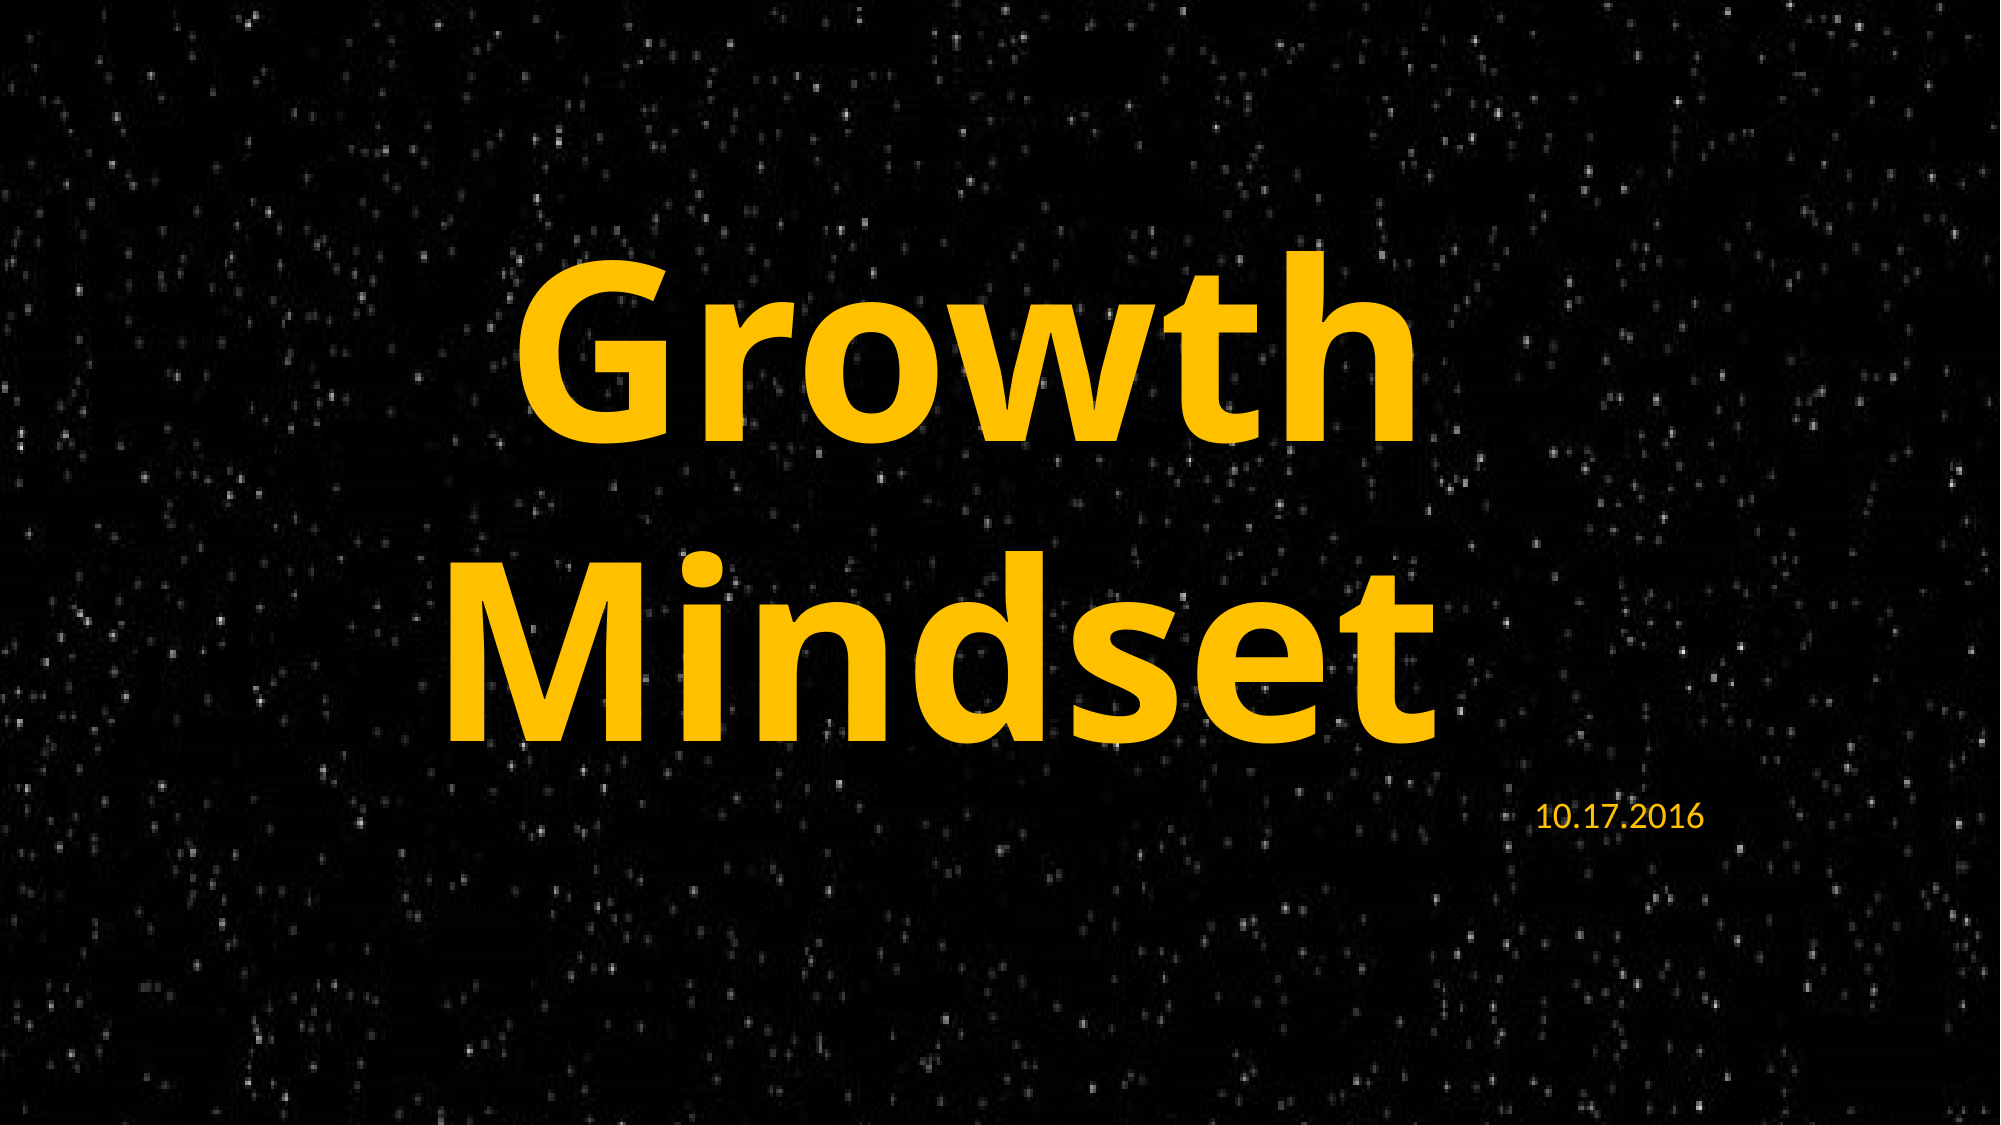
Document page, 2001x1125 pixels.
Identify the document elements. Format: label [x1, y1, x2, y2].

list [0, 0, 2000, 1125]
